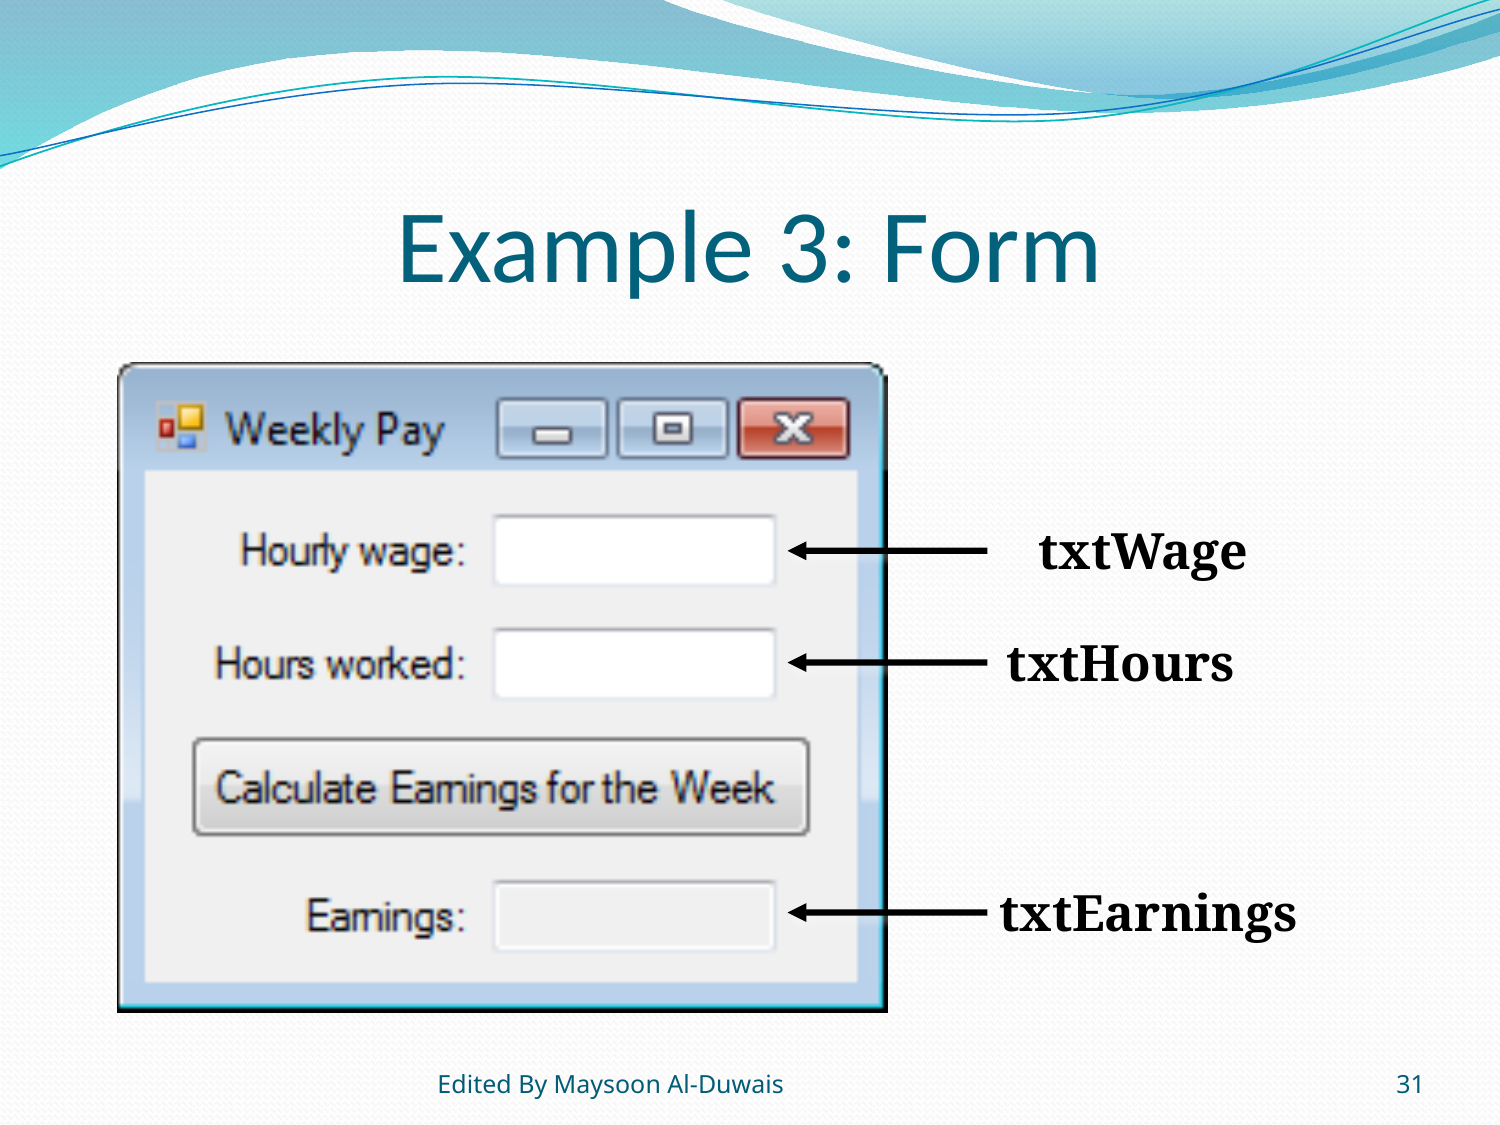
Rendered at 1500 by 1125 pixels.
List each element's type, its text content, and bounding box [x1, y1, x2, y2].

title Example 3: Form [75, 115, 1425, 303]
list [117, 362, 888, 1013]
footer Edited By Maysoon Al-Duwais [437, 1042, 988, 1103]
text_box [895, 547, 988, 554]
text_box txtHours [949, 624, 1250, 699]
text_box [895, 659, 988, 666]
text_box [895, 909, 988, 916]
slide_number 31 [1299, 1042, 1425, 1103]
text_box txtEarnings [962, 874, 1313, 949]
text_box txtWage [924, 512, 1263, 588]
